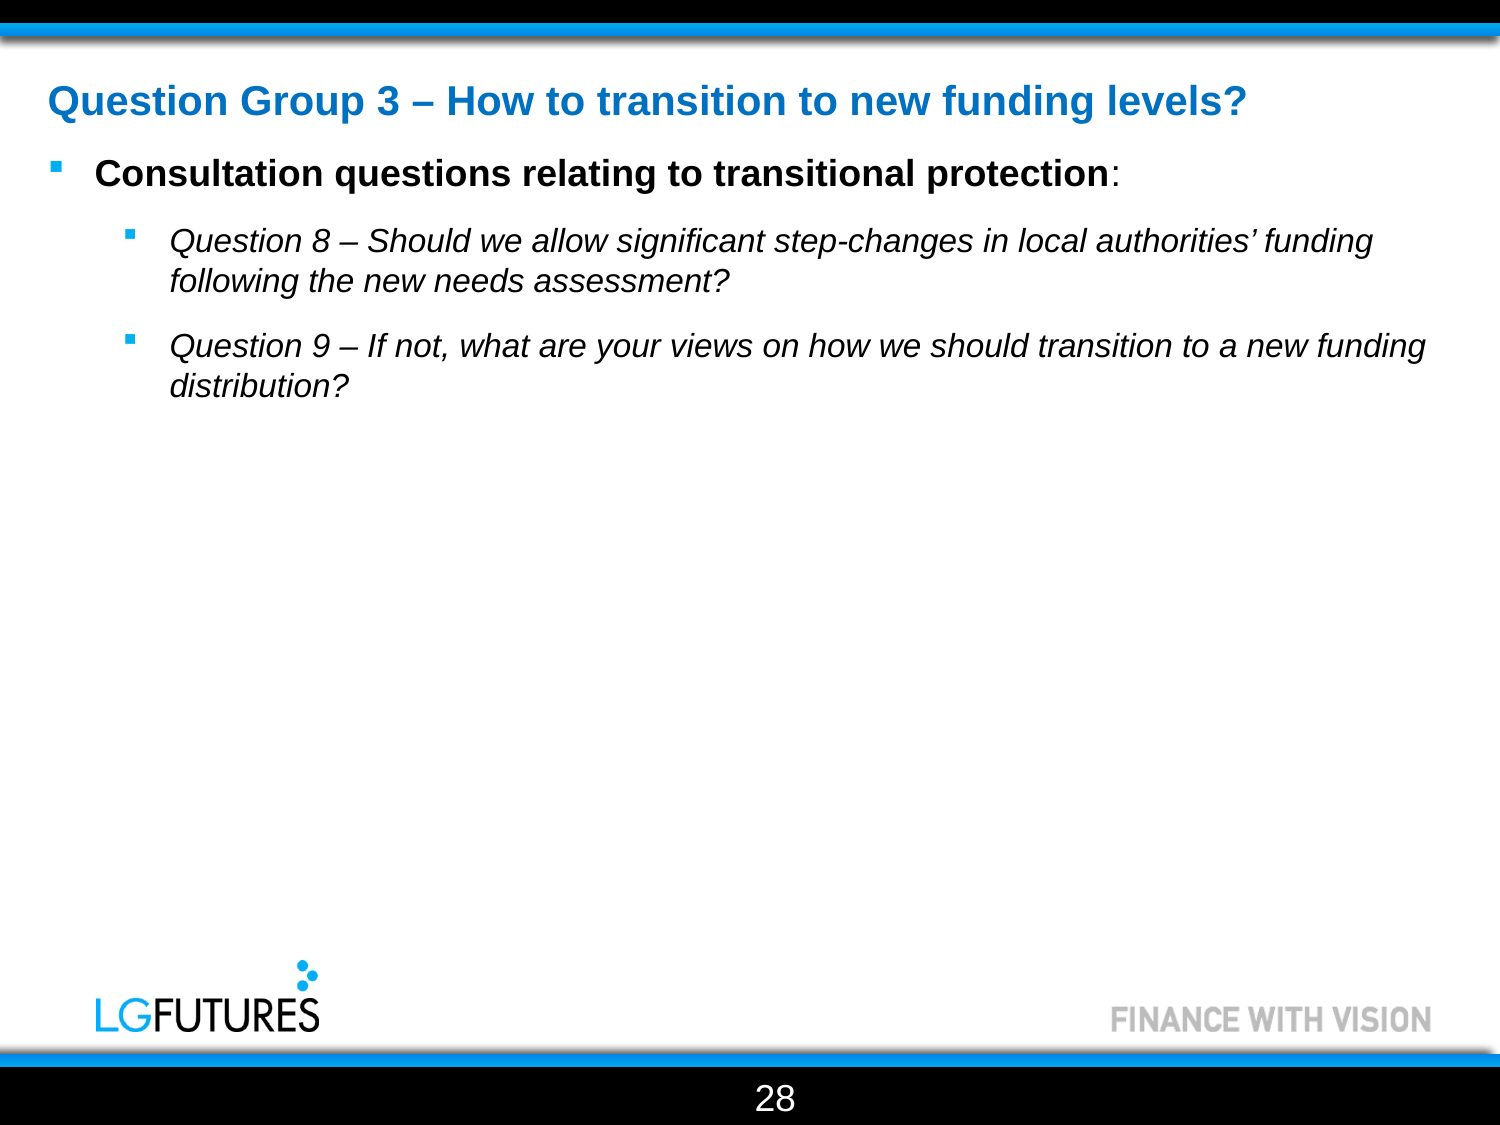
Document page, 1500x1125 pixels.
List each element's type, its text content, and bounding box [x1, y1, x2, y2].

text_box Question Group 3 – How to transition to new funding levels? Consultation questions relating to transitional protection: Question 8 – Should we allow significant step-changes in local authorities’ funding following the new needs assessment? Question 9 – If not, what are your views on how we should transition to a new funding distribution? [32, 66, 1471, 412]
text_box 28 [739, 1066, 1090, 1125]
picture [1109, 1001, 1465, 1032]
picture [96, 960, 319, 1032]
